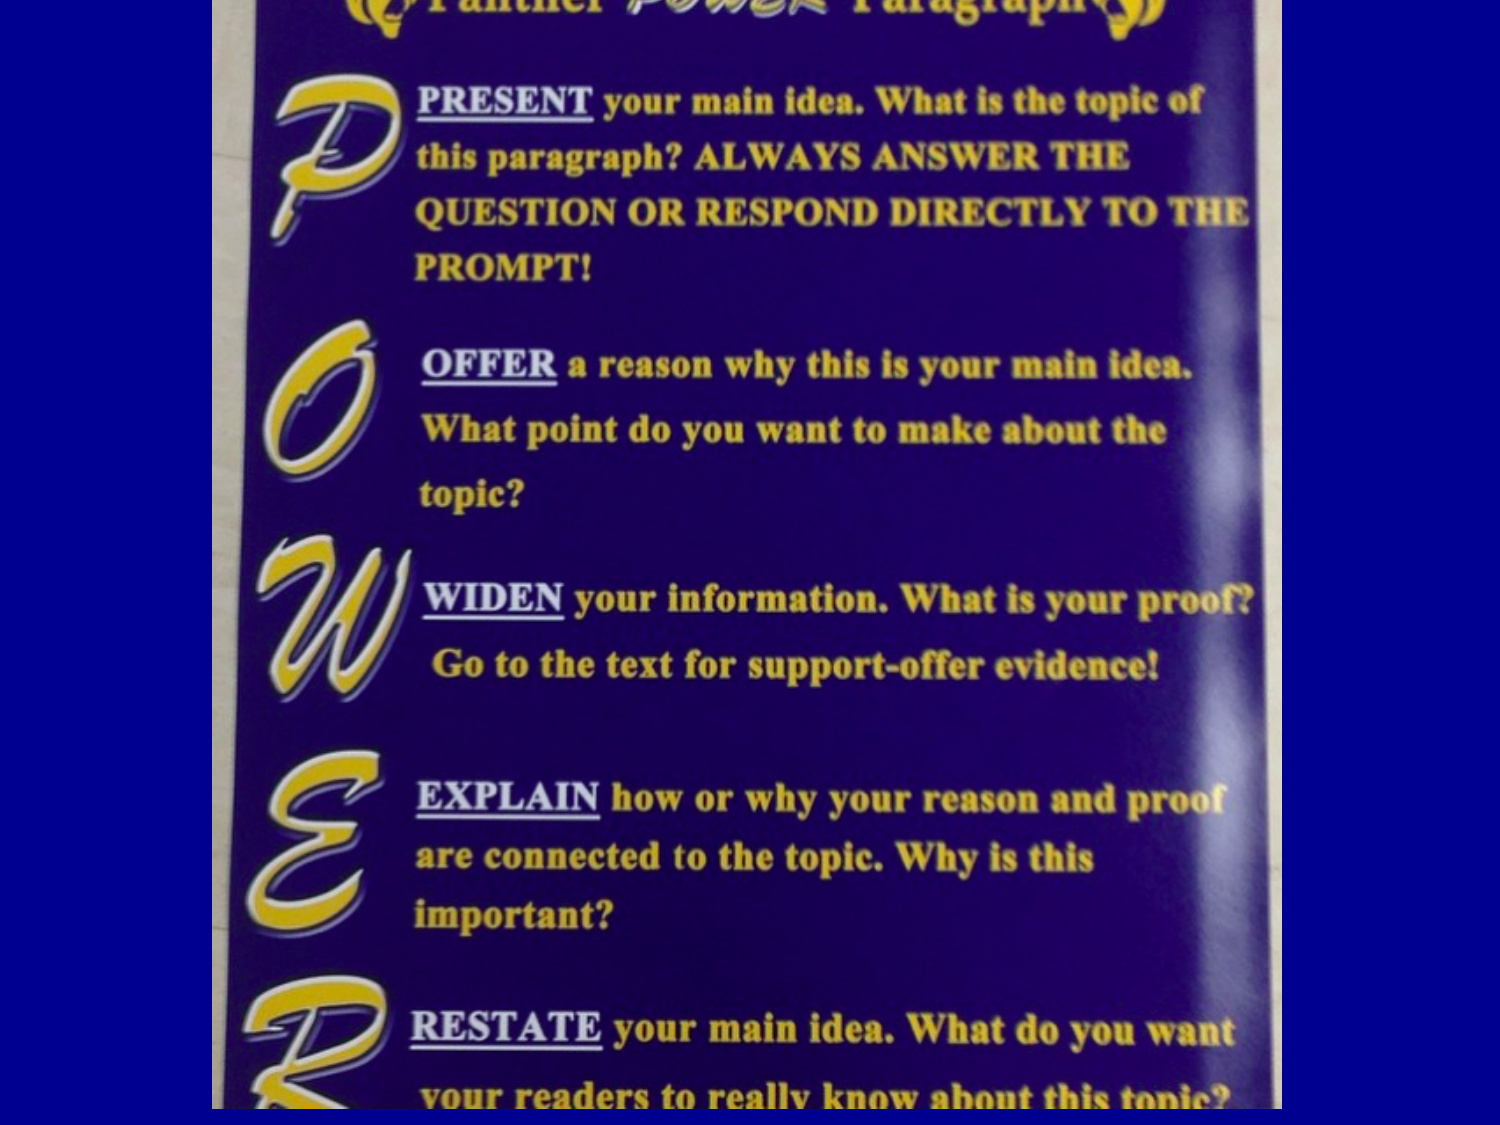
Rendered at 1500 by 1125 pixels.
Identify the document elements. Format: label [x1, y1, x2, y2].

picture [212, 0, 1283, 1109]
